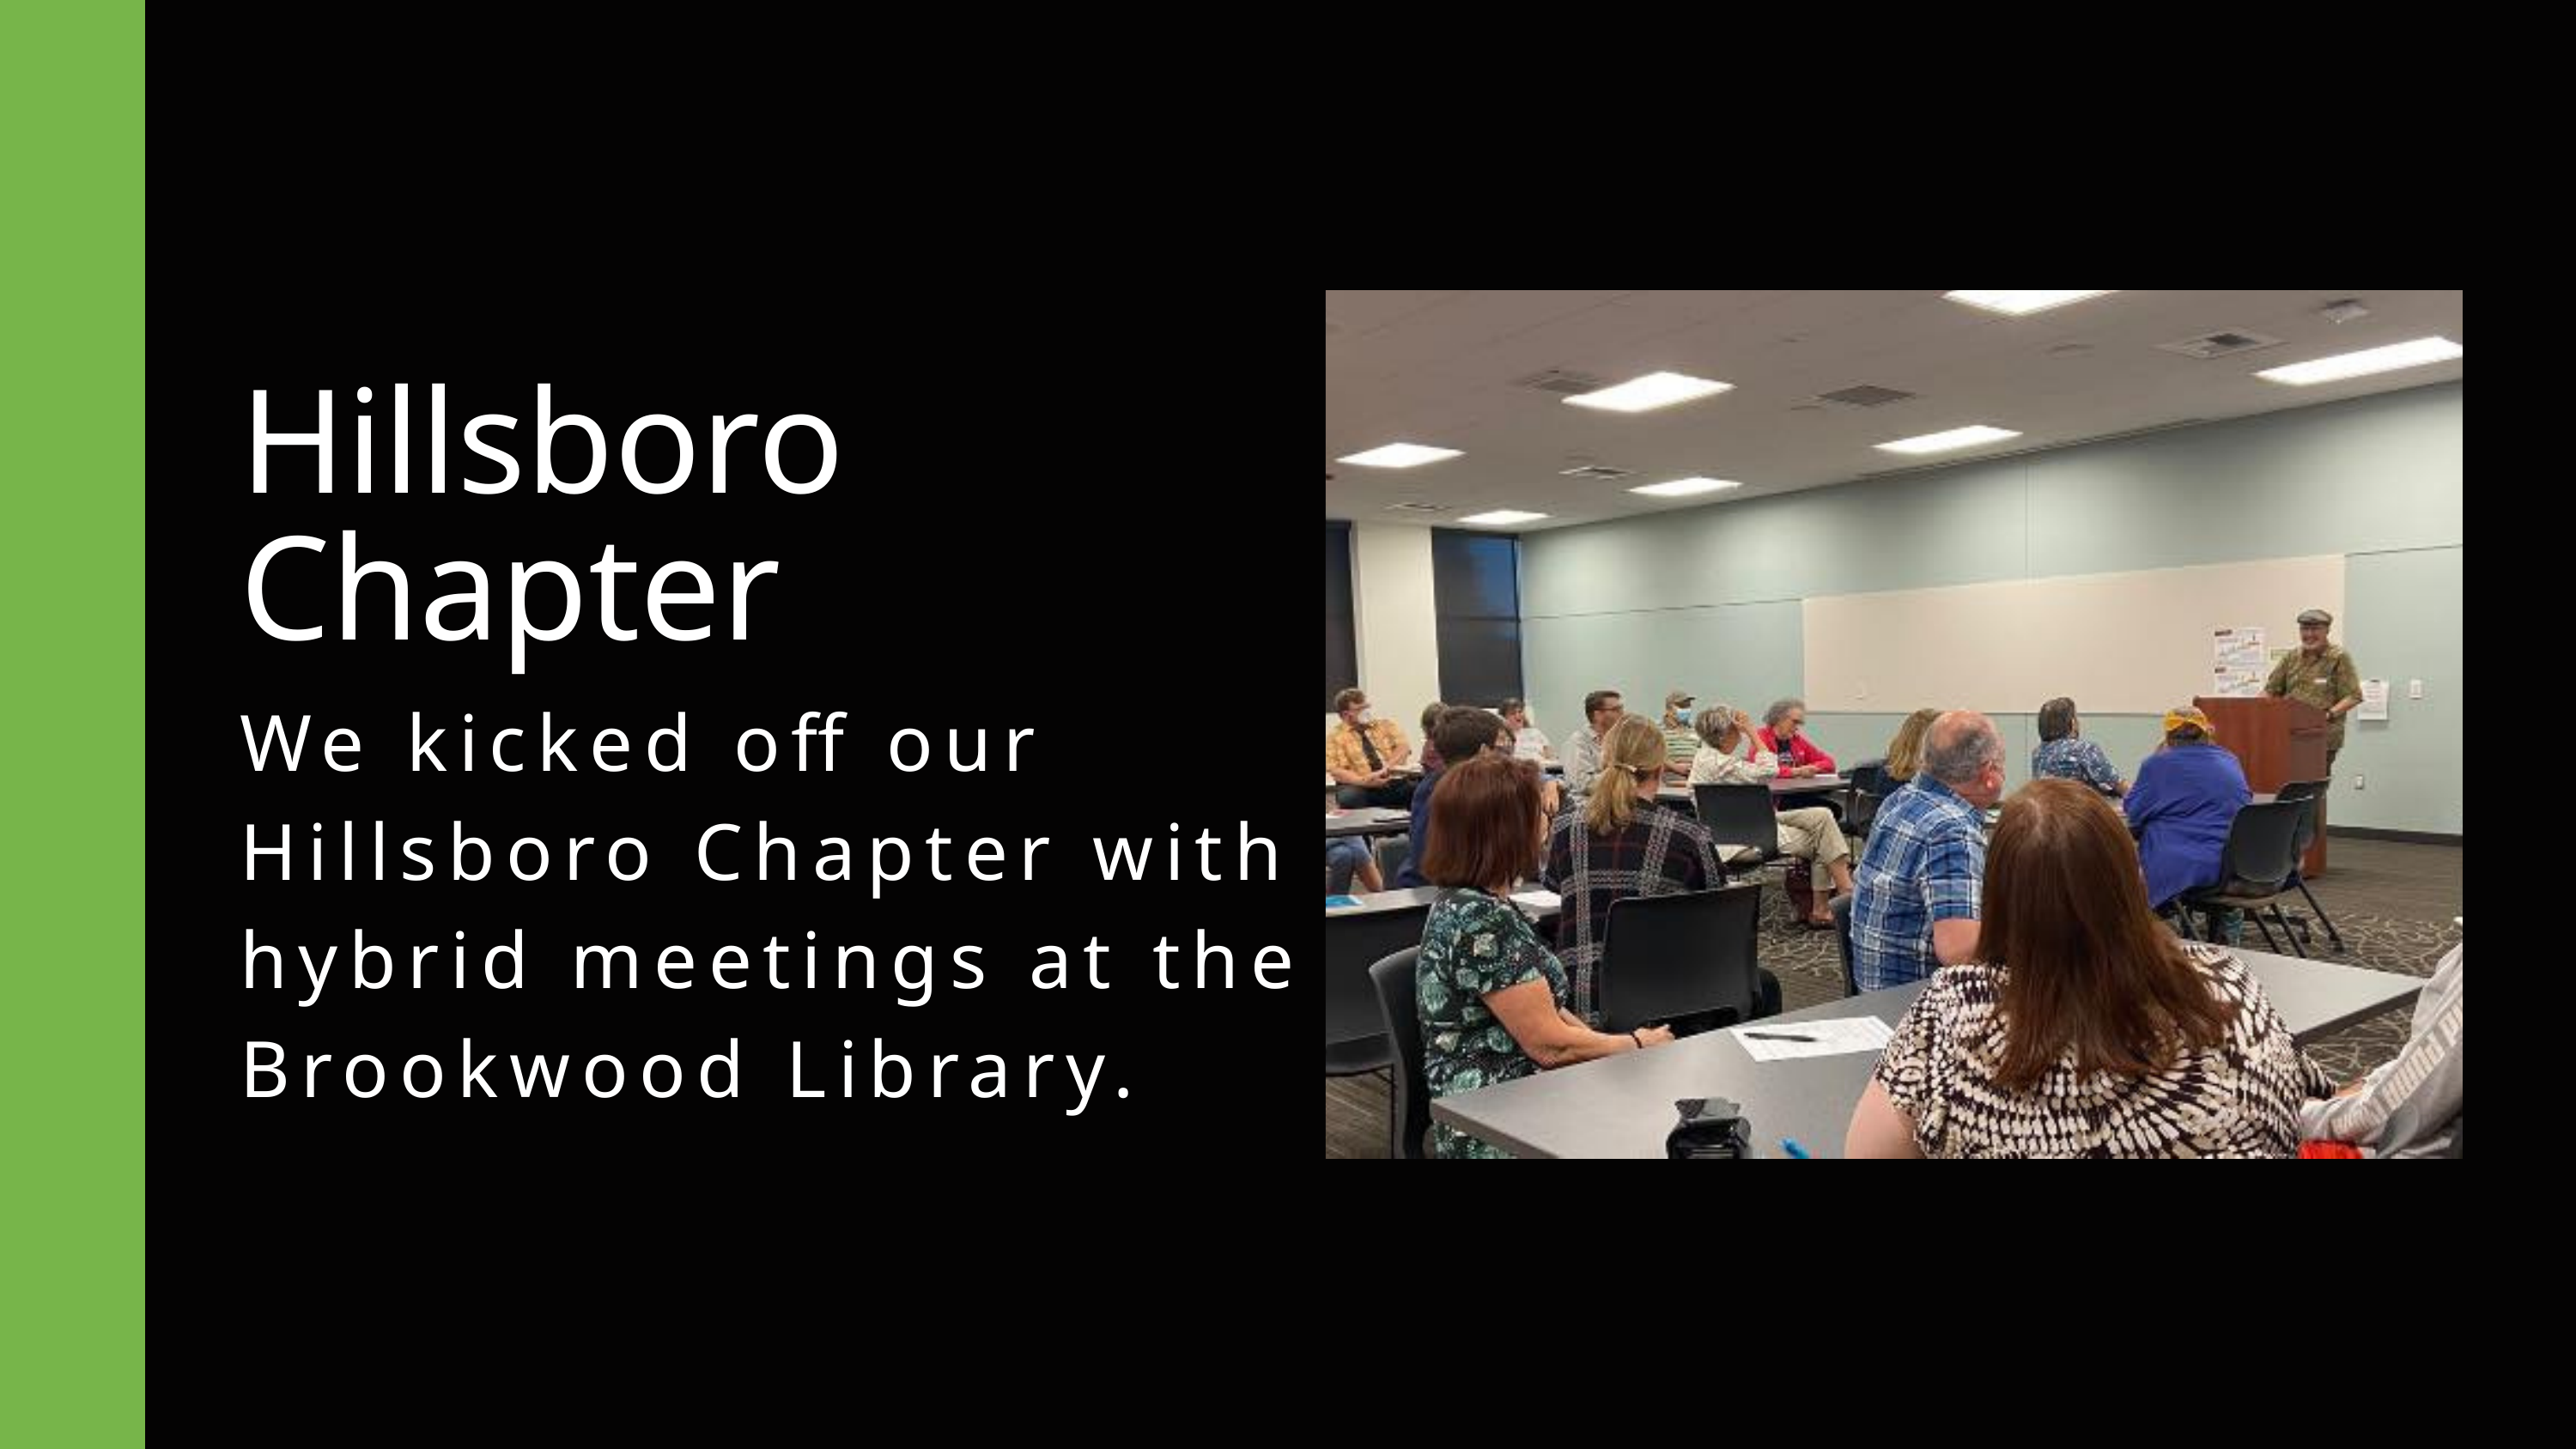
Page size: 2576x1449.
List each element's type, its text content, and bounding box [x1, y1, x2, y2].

text_box [0, 0, 145, 1449]
text_box Hillsboro Chapter [240, 374, 1321, 669]
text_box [1325, 289, 2464, 1159]
text_box We kicked off our Hillsboro Chapter with hybrid meetings at the Brookwood Library. [240, 678, 1321, 1113]
